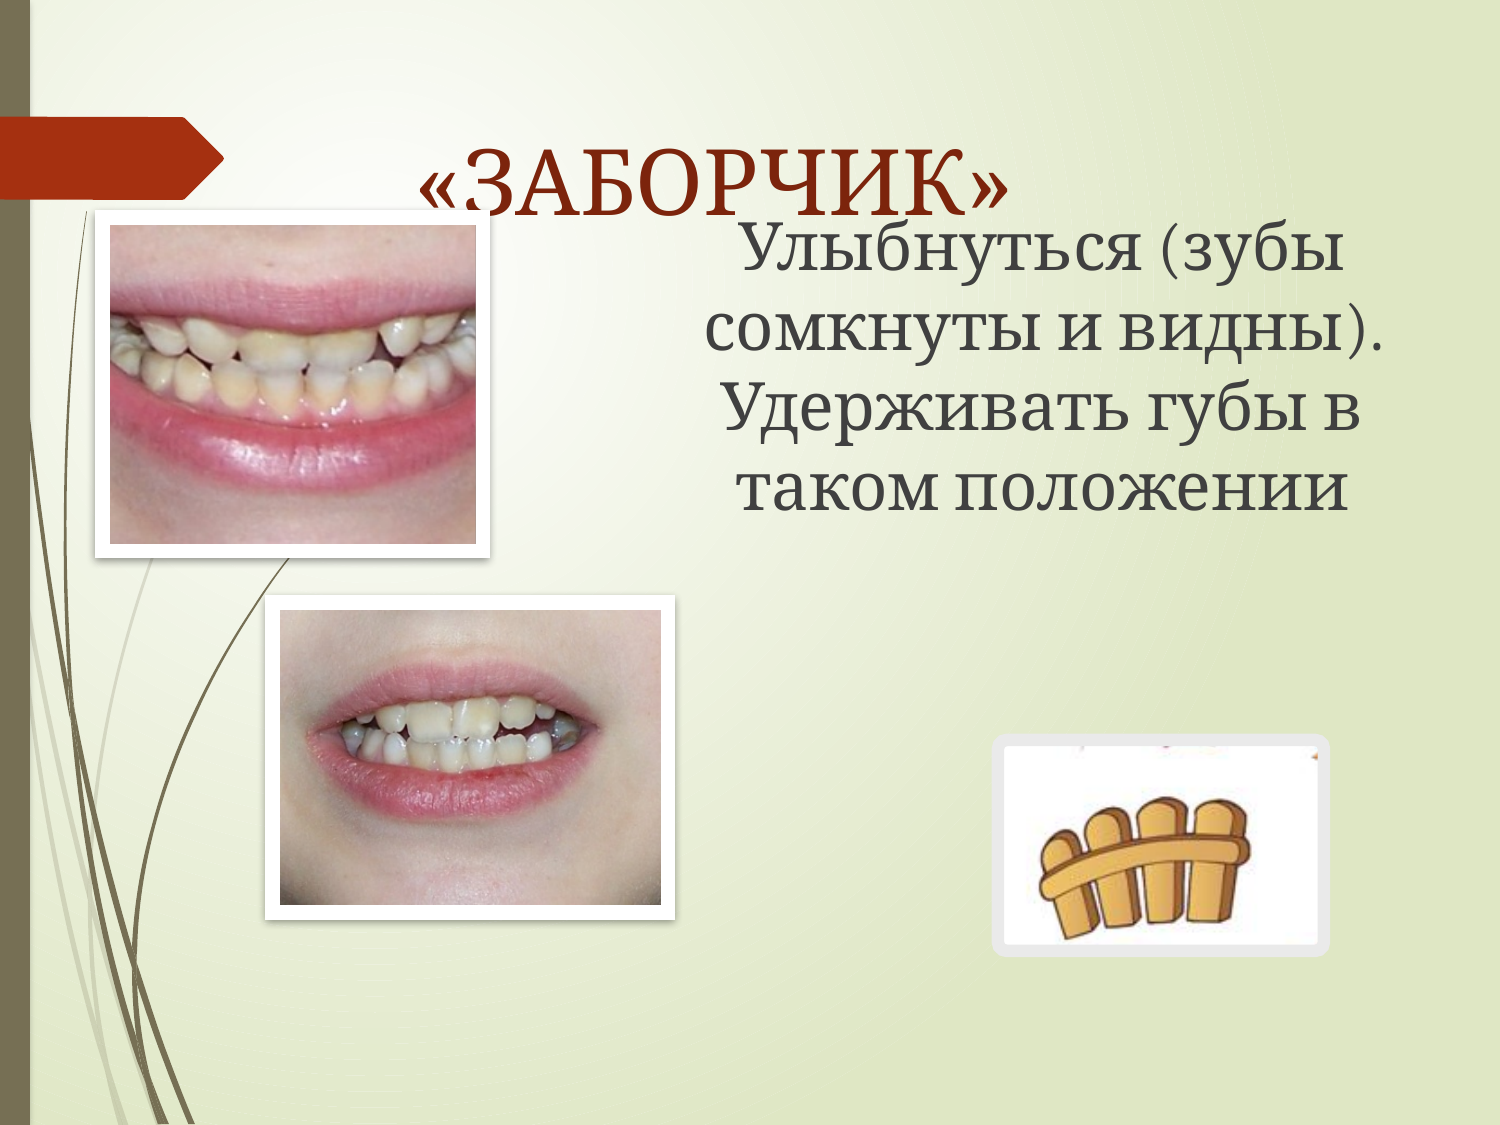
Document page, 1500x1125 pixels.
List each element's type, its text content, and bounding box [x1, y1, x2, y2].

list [109, 224, 476, 544]
list Улыбнуться (зубы сомкнуты и видны). Удерживать губы в таком положении [676, 95, 1409, 846]
picture [279, 609, 661, 906]
picture [997, 739, 1325, 952]
title «ЗАБОРЧИК» [386, 58, 1043, 242]
